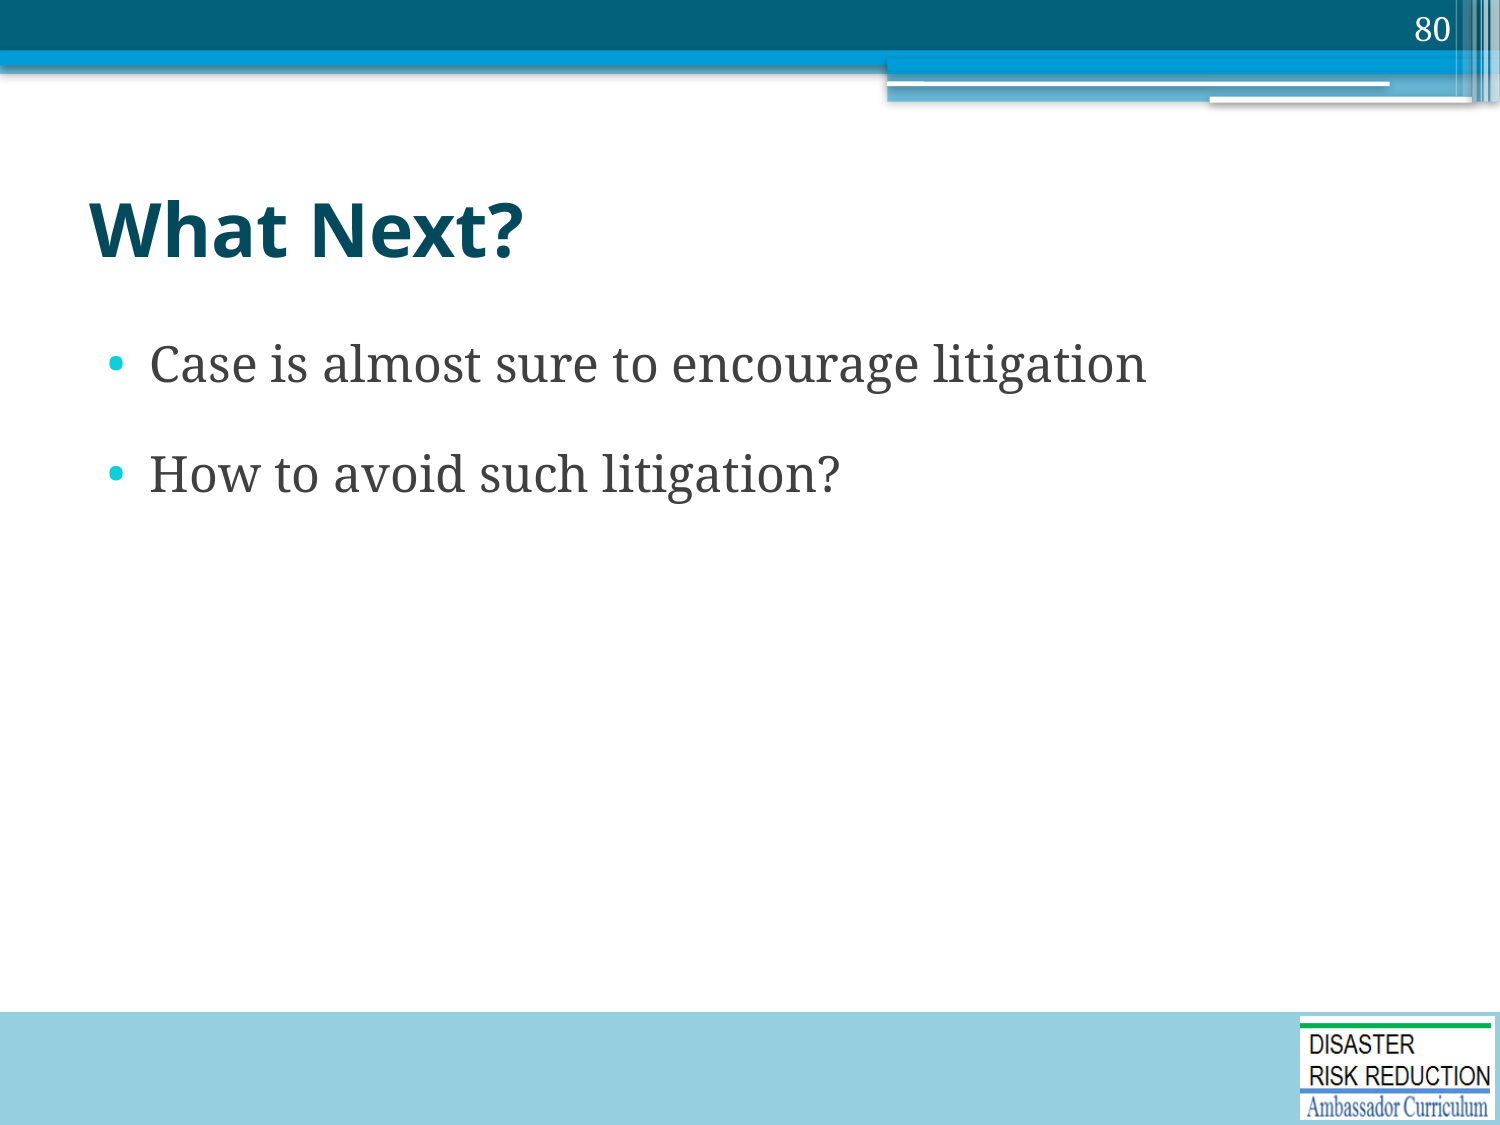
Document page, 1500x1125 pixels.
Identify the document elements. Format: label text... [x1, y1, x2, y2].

picture [0, 1012, 1500, 1125]
title What Next? [75, 137, 1425, 318]
list Case is almost sure to encourage litigation How to avoid such litigation? [75, 324, 1425, 963]
slide_number 80 [1341, 0, 1466, 61]
